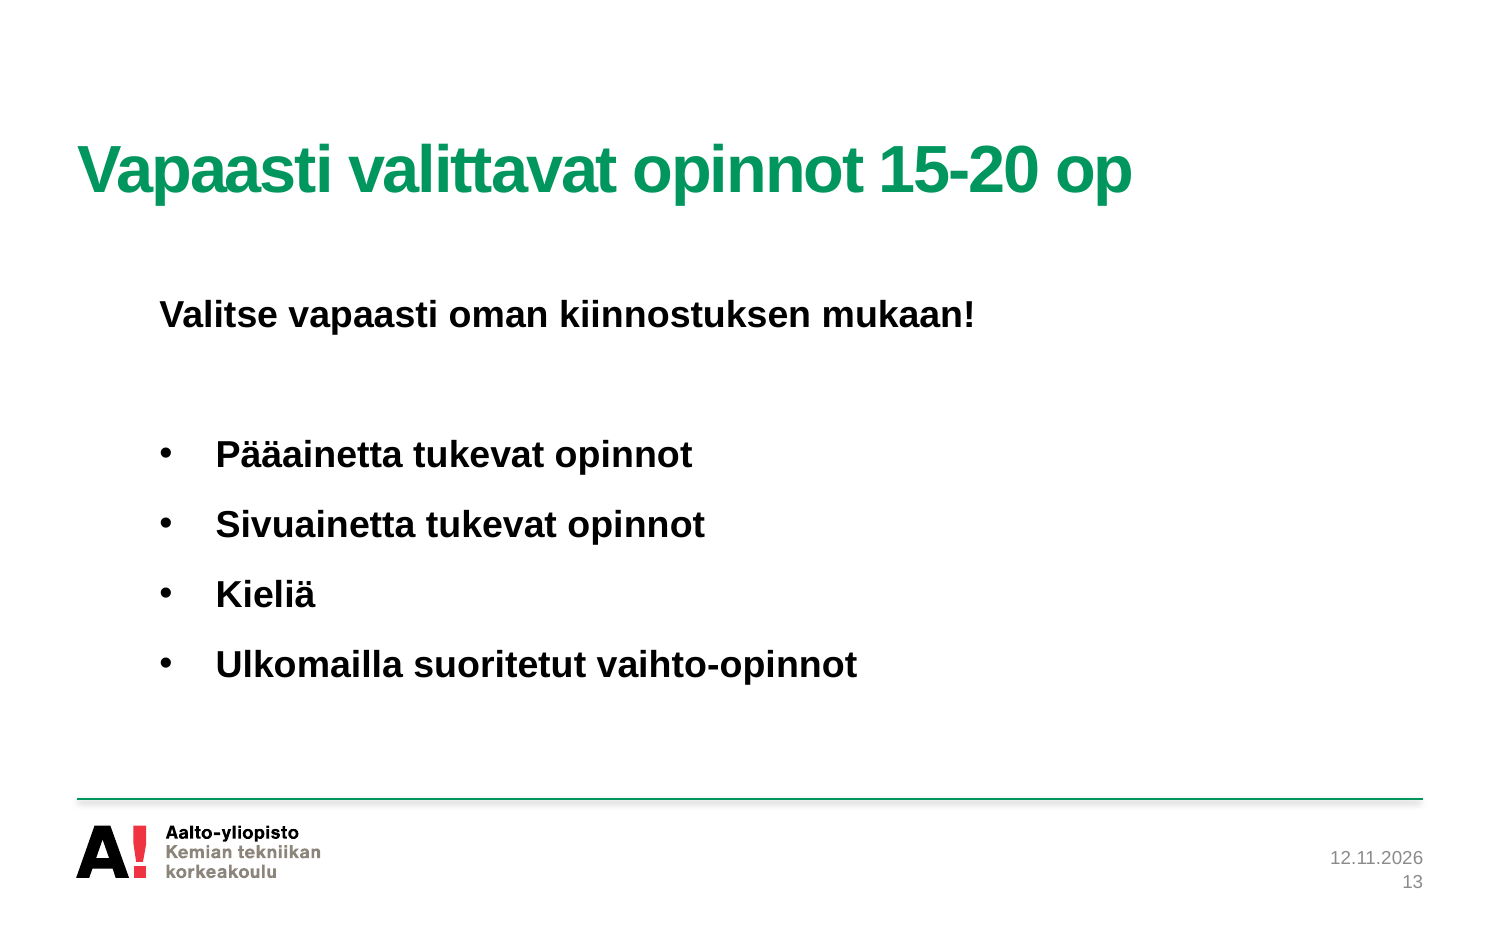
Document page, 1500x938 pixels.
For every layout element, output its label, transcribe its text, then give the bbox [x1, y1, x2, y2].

title Vapaasti valittavat opinnot 15-20 op [78, 138, 1425, 302]
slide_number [829, 844, 1424, 870]
slide_number 13 [829, 870, 1424, 893]
list Valitse vapaasti oman kiinnostuksen mukaan! Pääainetta tukevat opinnot Sivuainetta tukevat opinnot Kieliä Ulkomailla suoritetut vaihto-opinnot [159, 290, 1424, 755]
